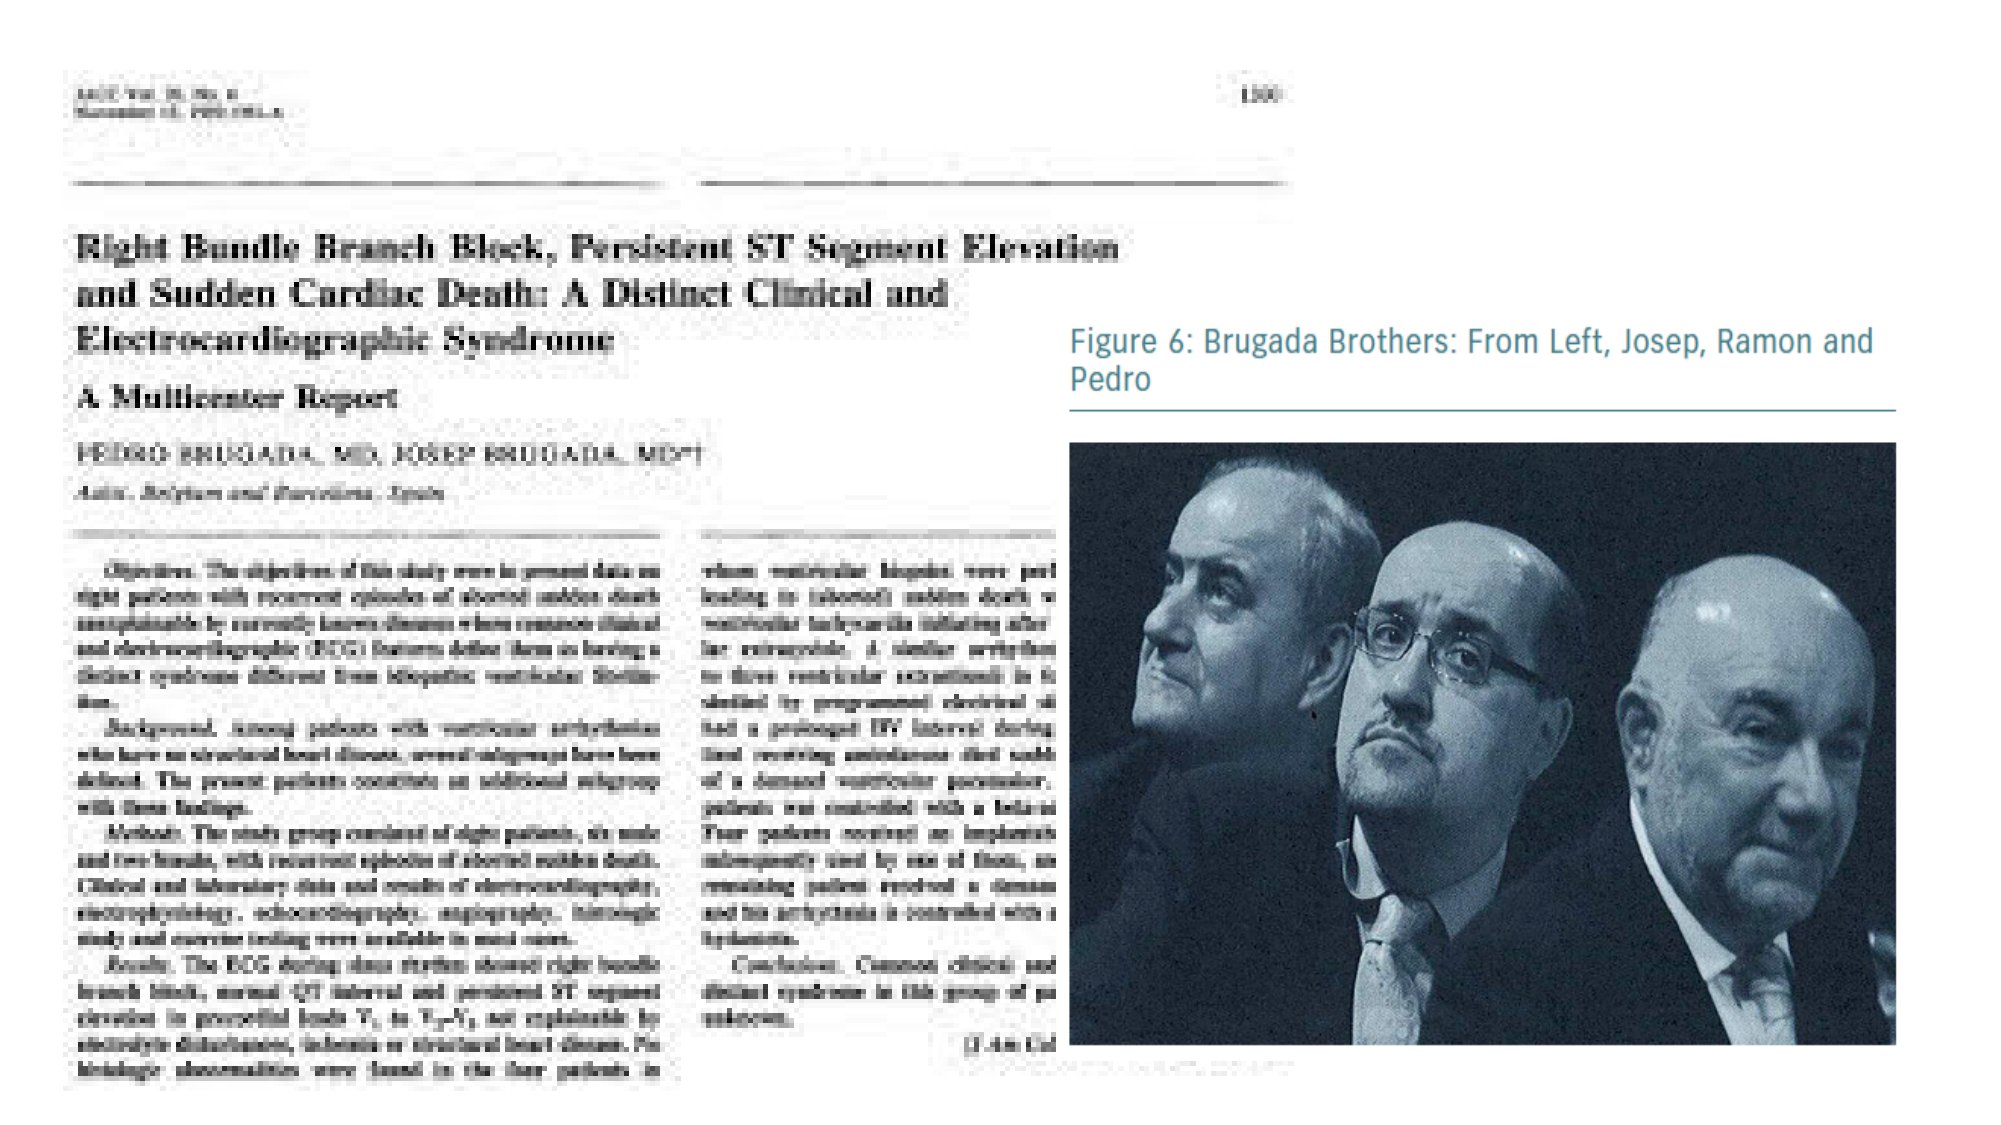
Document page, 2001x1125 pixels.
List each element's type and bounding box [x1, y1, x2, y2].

picture [63, 70, 1910, 1091]
